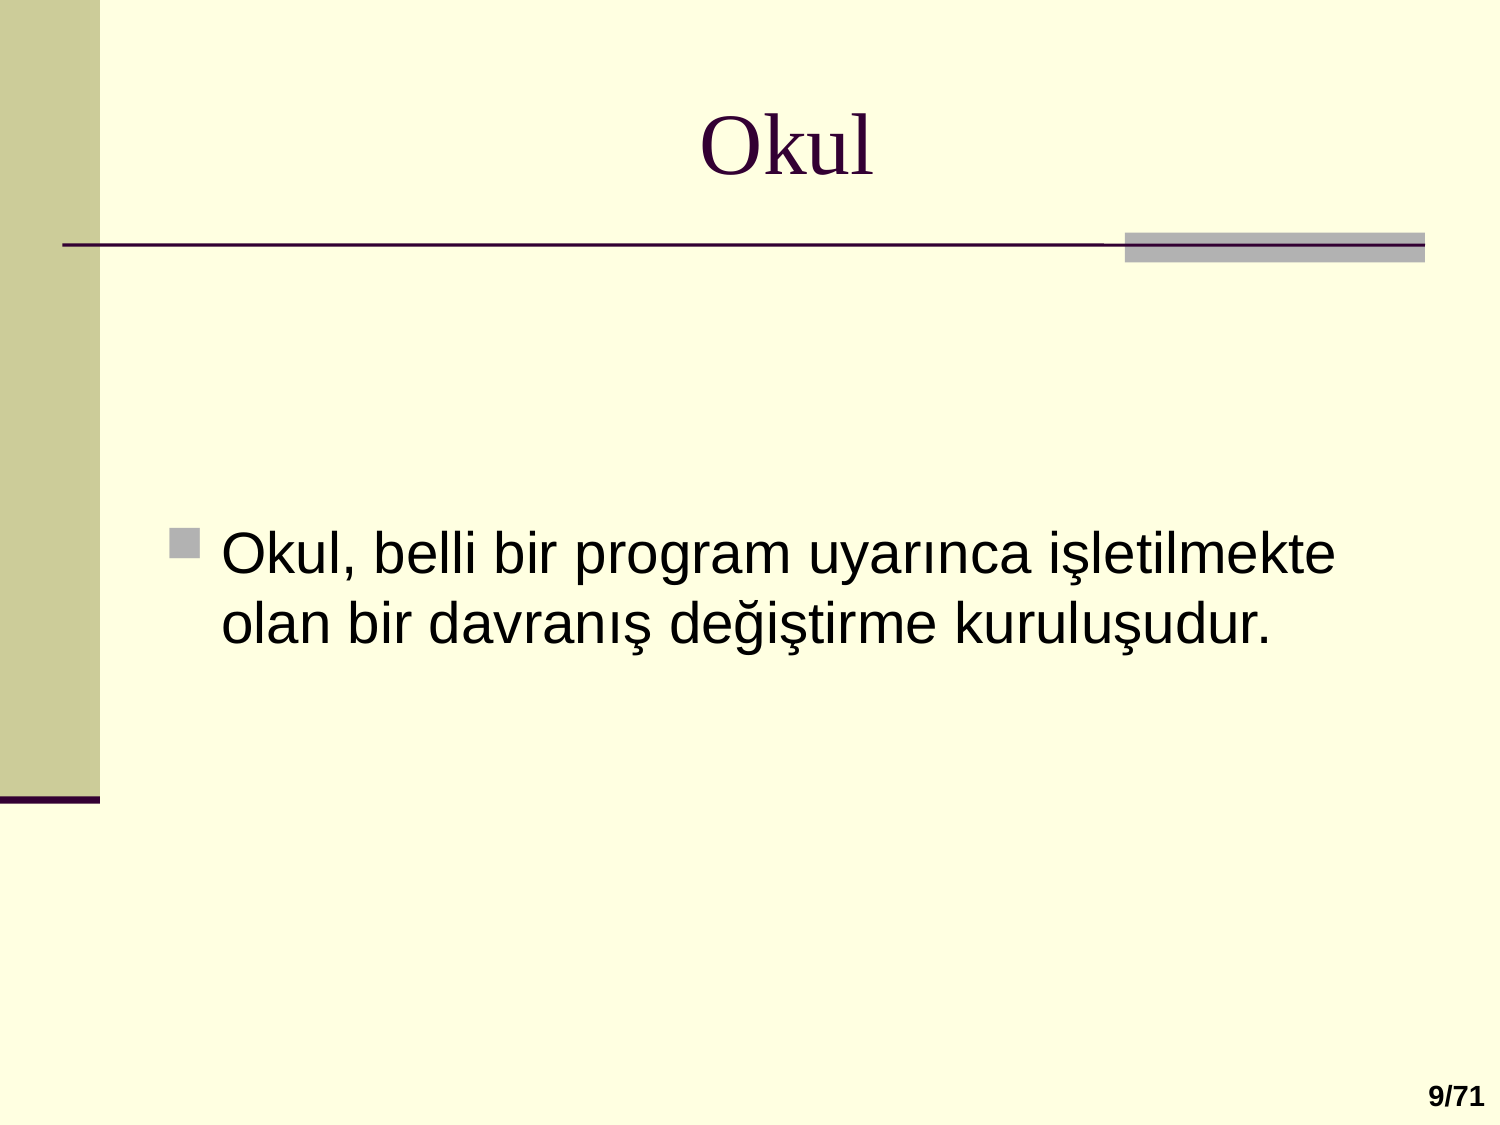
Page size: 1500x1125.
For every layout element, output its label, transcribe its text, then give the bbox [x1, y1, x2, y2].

text_box 9/71 [1399, 1070, 1500, 1120]
title Okul [149, 45, 1426, 234]
list Okul, belli bir program uyarınca işletilmekte olan bir davranış değiştirme kuruluşudur. [149, 262, 1426, 1006]
